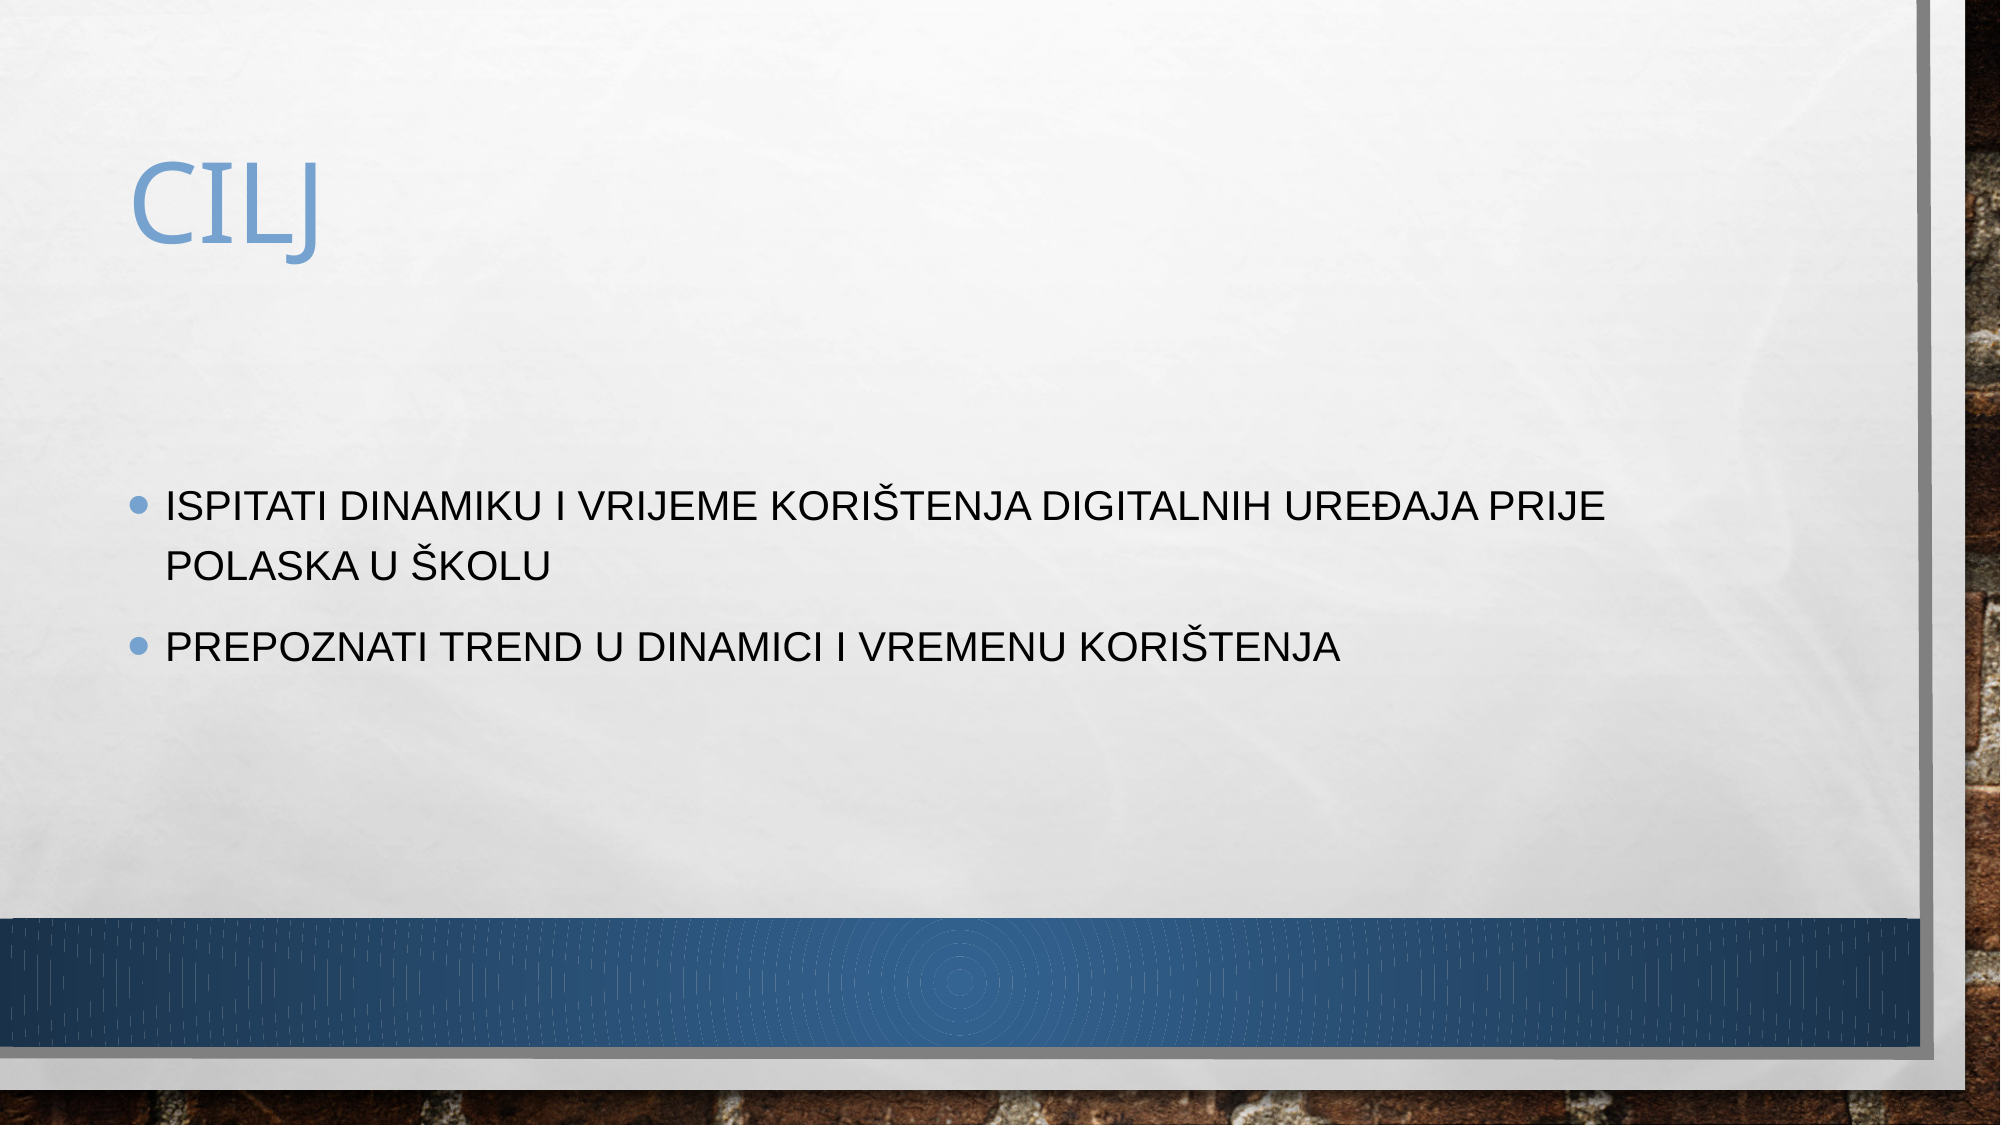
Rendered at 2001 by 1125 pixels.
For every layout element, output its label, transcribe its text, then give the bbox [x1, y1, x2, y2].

list Ispitati dinamiku i vrijeme korištenja digitalnih uređaja prije polaska u školu Prepoznati trend u dinamici i vremenu korištenja [112, 338, 1818, 882]
title cilj [112, 112, 1818, 302]
picture [0, 0, 2000, 1125]
